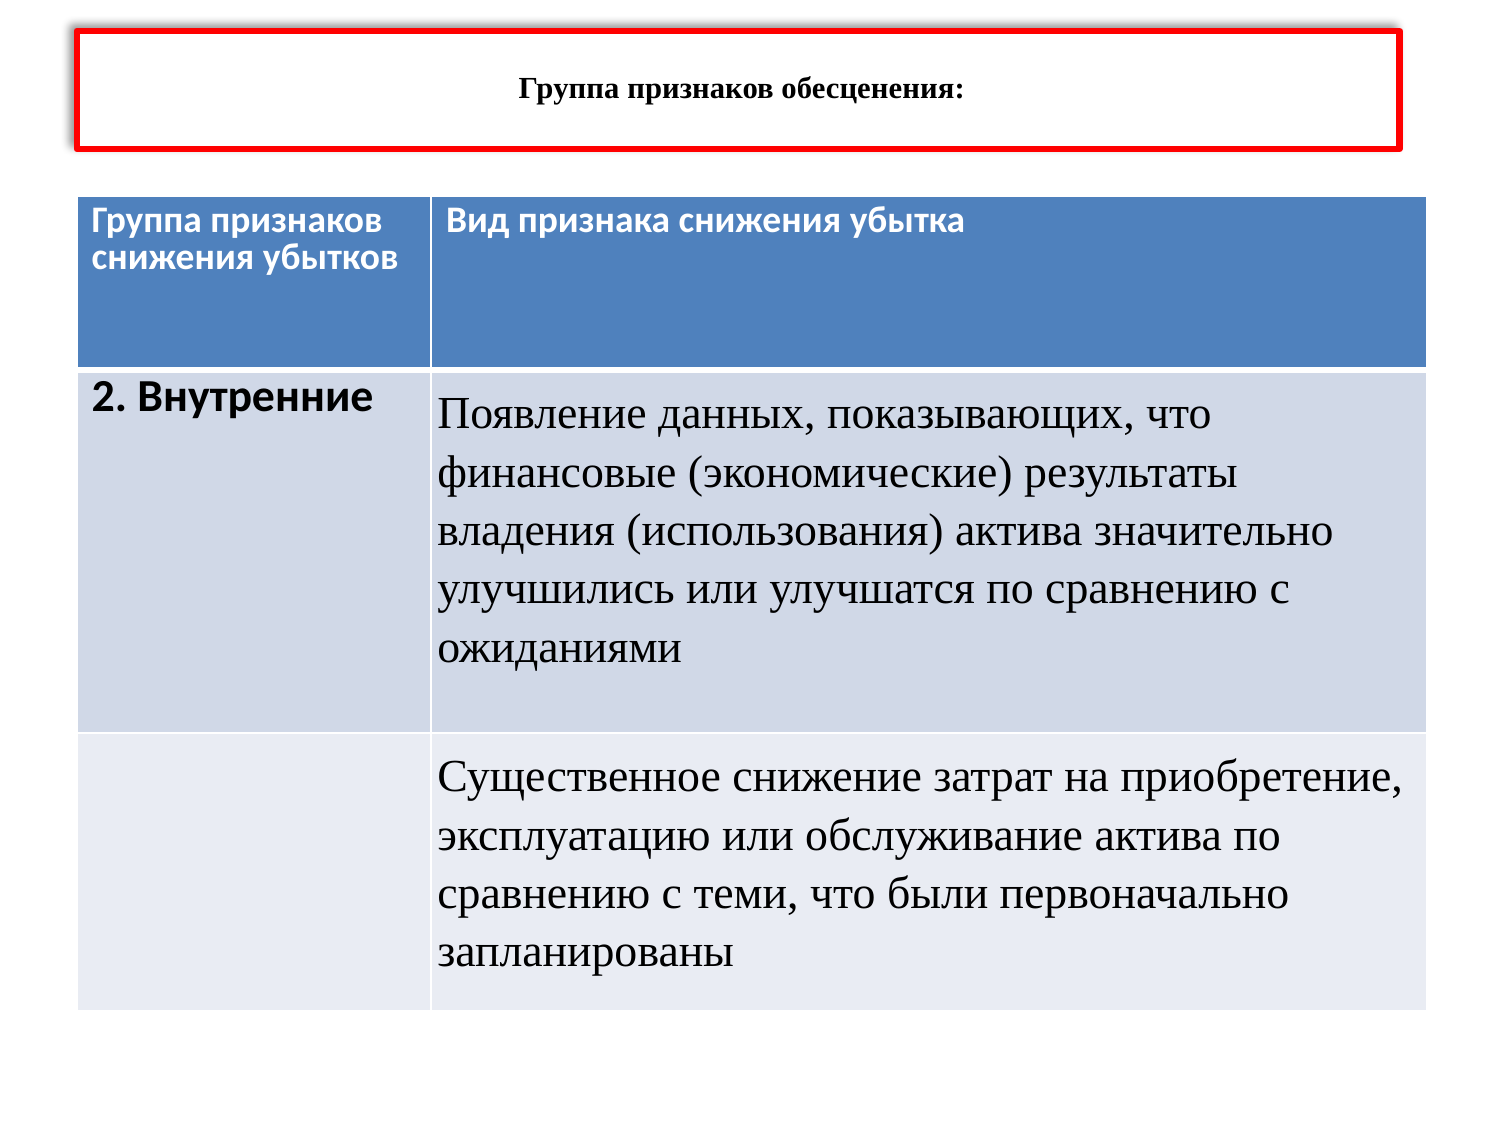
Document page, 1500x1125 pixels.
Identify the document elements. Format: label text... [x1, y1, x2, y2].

table_cell Появление данных, показывающих, что финансовые (экономические) результаты владения (использования) актива значительно улучшились или улучшатся по сравнению с ожиданиями [432, 373, 1426, 732]
table_cell Существенное снижение затрат на приобретение, эксплуатацию или обслуживание актива по сравнению с теми, что были первоначально запланированы [432, 734, 1426, 1010]
table_header Вид признака снижения убытка [432, 197, 1426, 367]
title Группа признаков обесценения: [75, 29, 1402, 151]
table_cell [78, 734, 430, 1010]
table_header Группа признаков снижения убытков [78, 197, 430, 367]
table_cell 2. Внутренние [78, 373, 430, 732]
